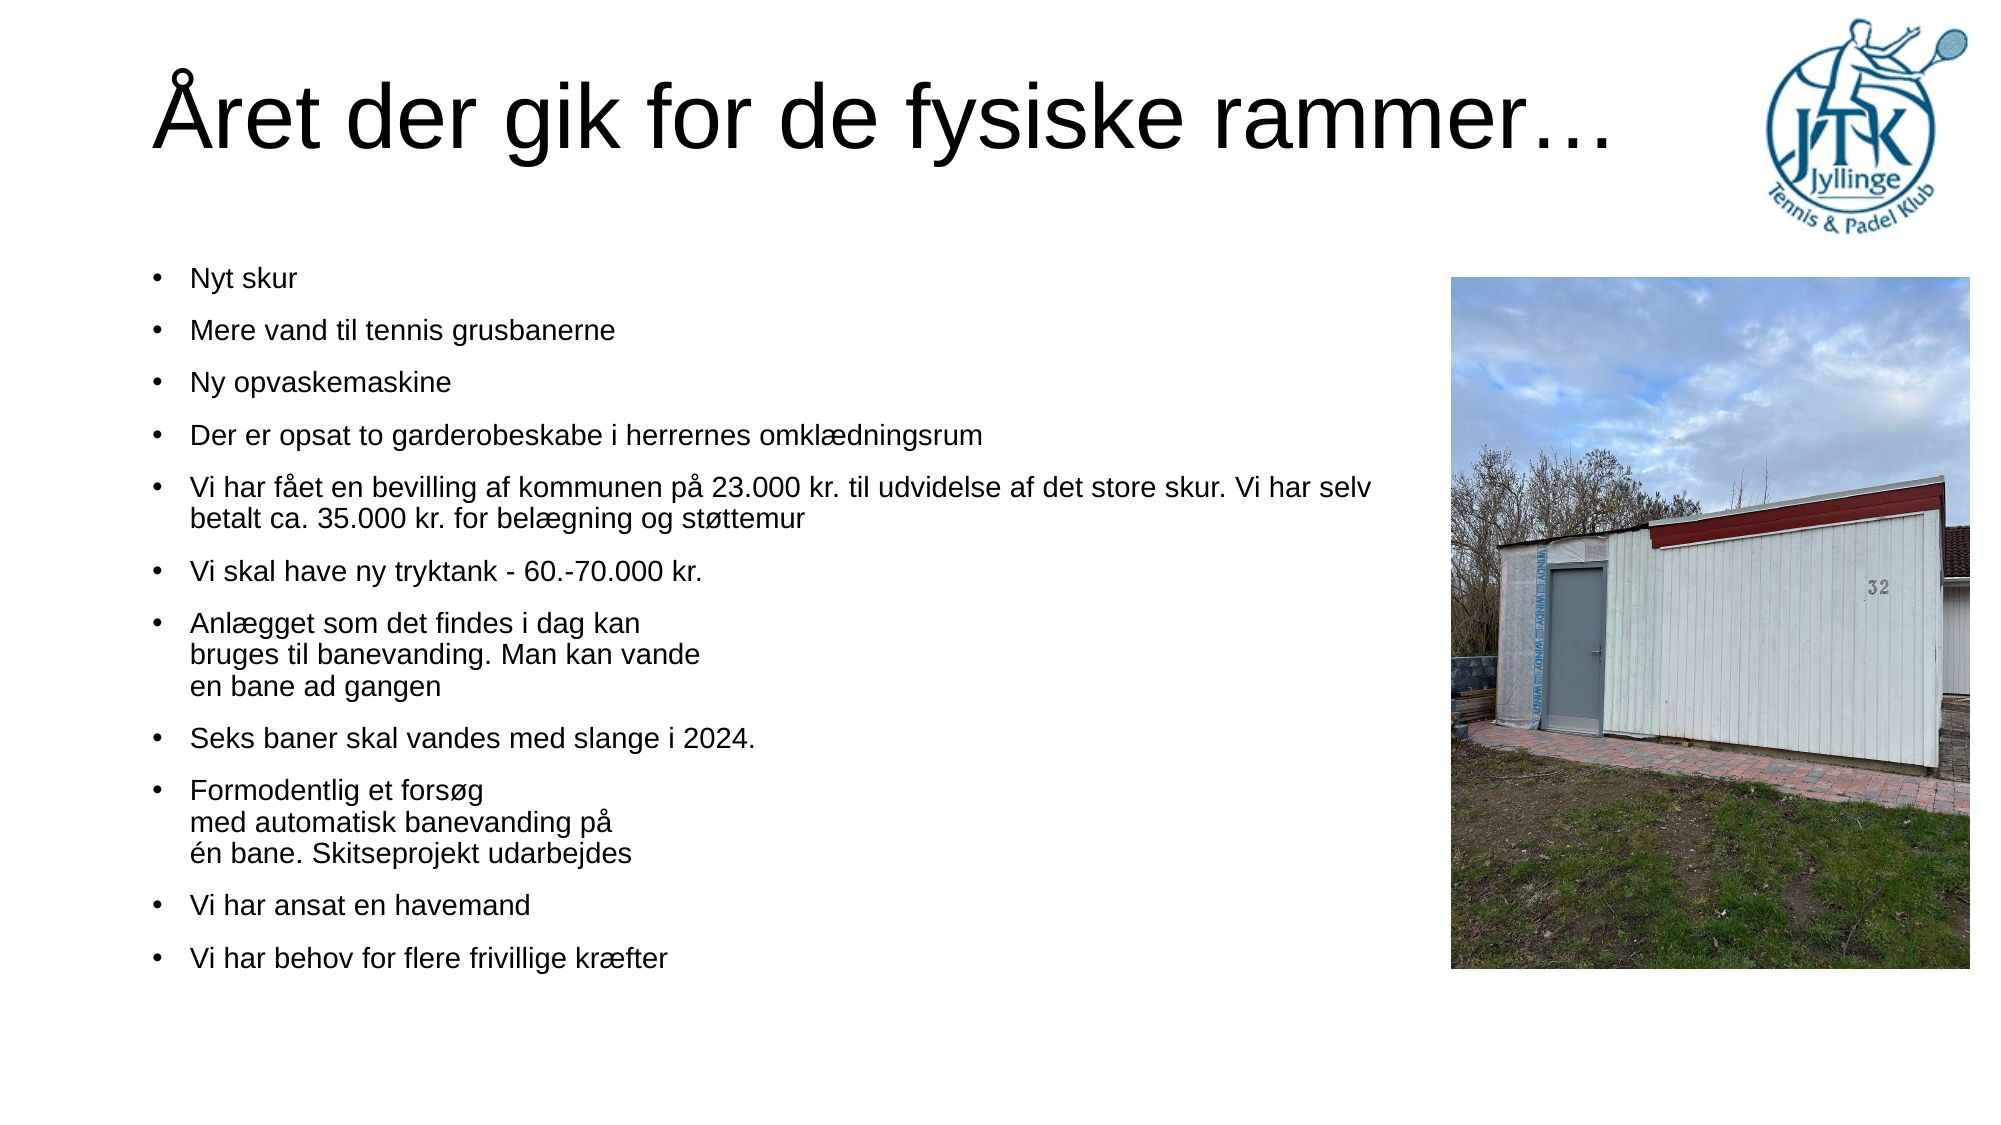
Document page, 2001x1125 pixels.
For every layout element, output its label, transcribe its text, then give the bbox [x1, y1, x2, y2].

title Året der gik for de fysiske rammer… [137, 59, 1707, 278]
picture [1749, 9, 1985, 244]
list Nyt skur Mere vand til tennis grusbanerne Ny opvaskemaskine Der er opsat to garderobeskabe i herrernes omklædningsrum Vi har fået en bevilling af kommunen på 23.000 kr. til udvidelse af det store skur. Vi har selv betalt ca. 35.000 kr. for belægning og støttemur Vi skal have ny tryktank - 60.-70.000 kr. Anlægget som det findes i dag kan bruges til banevanding. Man kan vande en bane ad gangen Seks baner skal vandes med slange i 2024. Formodentlig et forsøg med automatisk banevanding på én bane. Skitseprojekt udarbejdes Vi har ansat en havemand Vi har behov for flere frivillige kræfter [137, 255, 1432, 970]
picture [1451, 276, 1971, 969]
